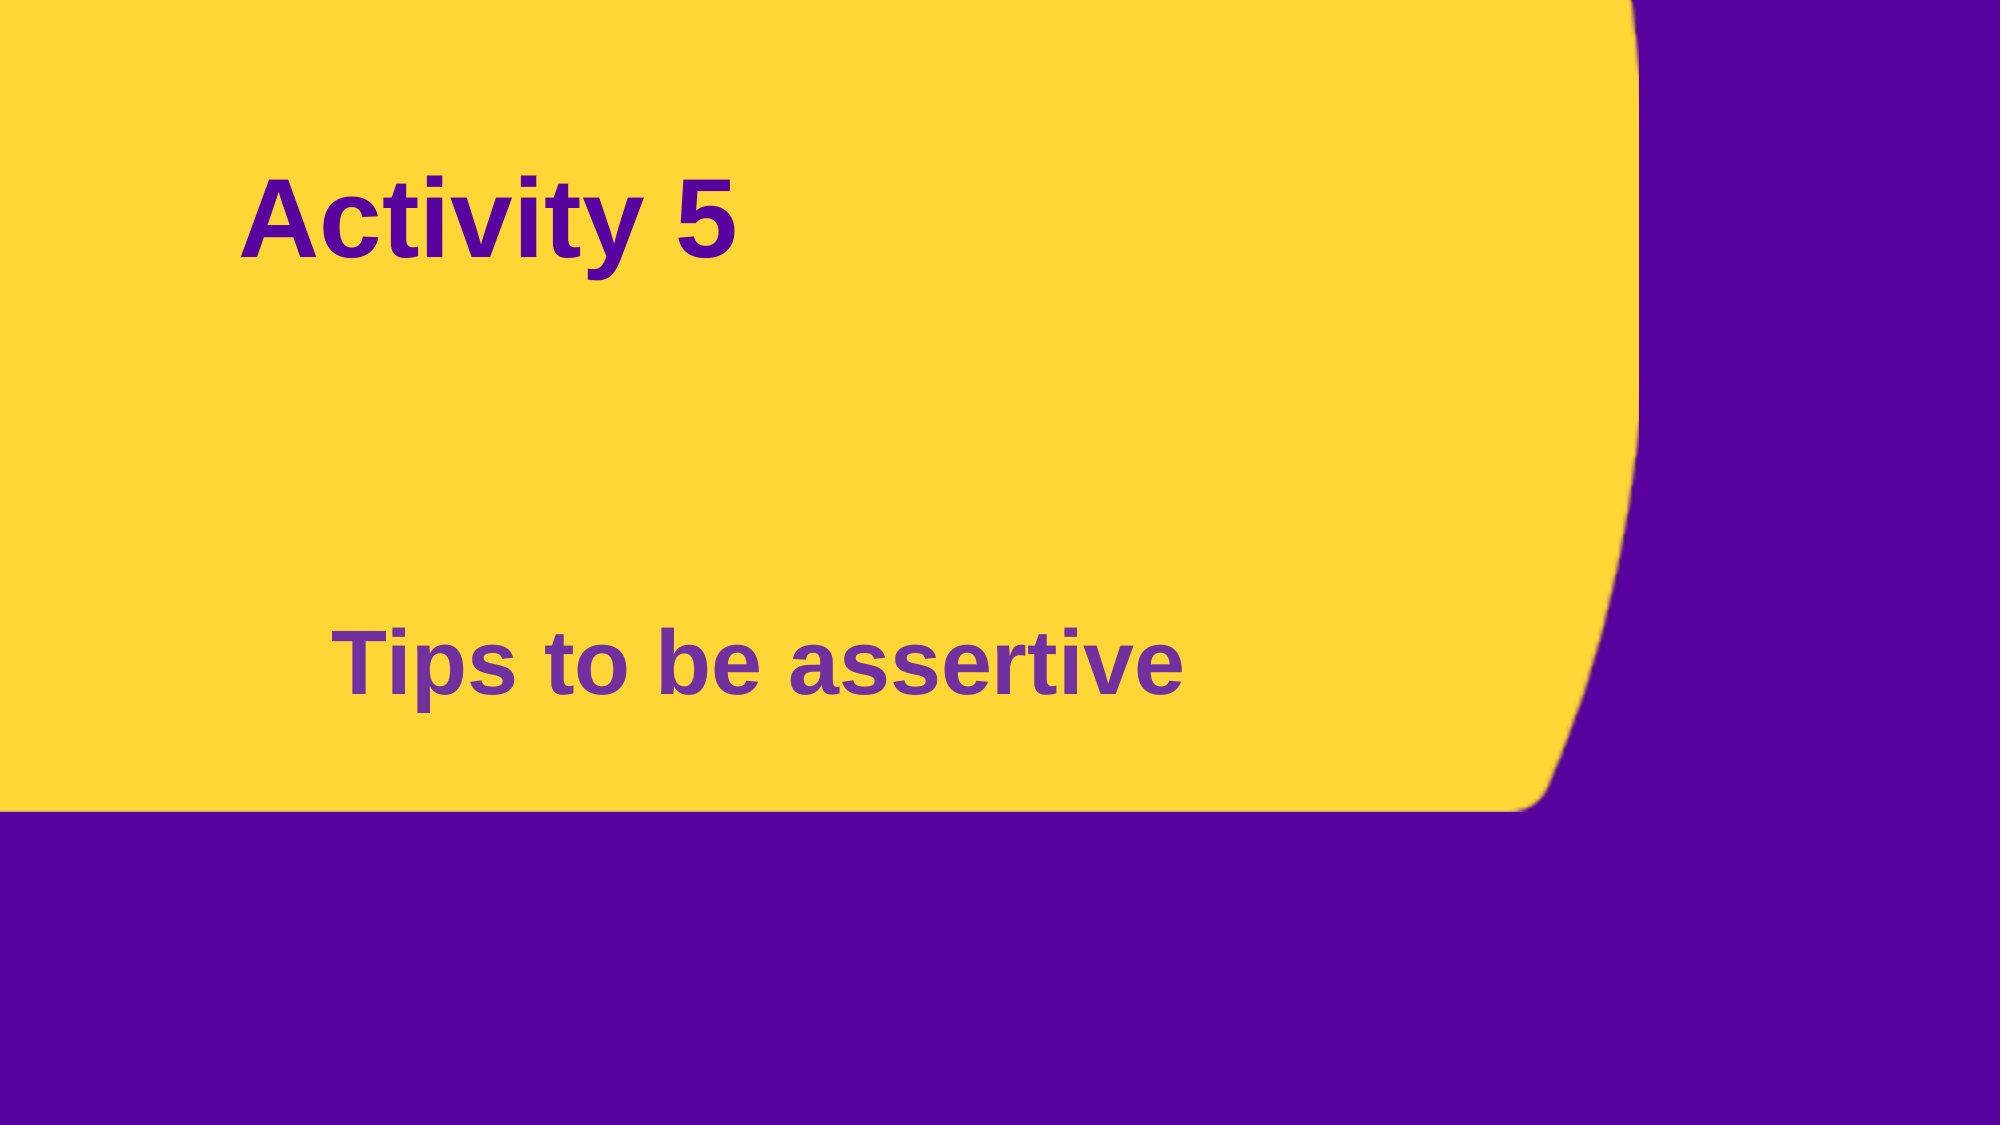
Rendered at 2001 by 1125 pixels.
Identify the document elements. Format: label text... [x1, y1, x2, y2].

title Activity 5 [238, 160, 1325, 284]
text_box Tips to be assertive [331, 242, 1809, 1025]
